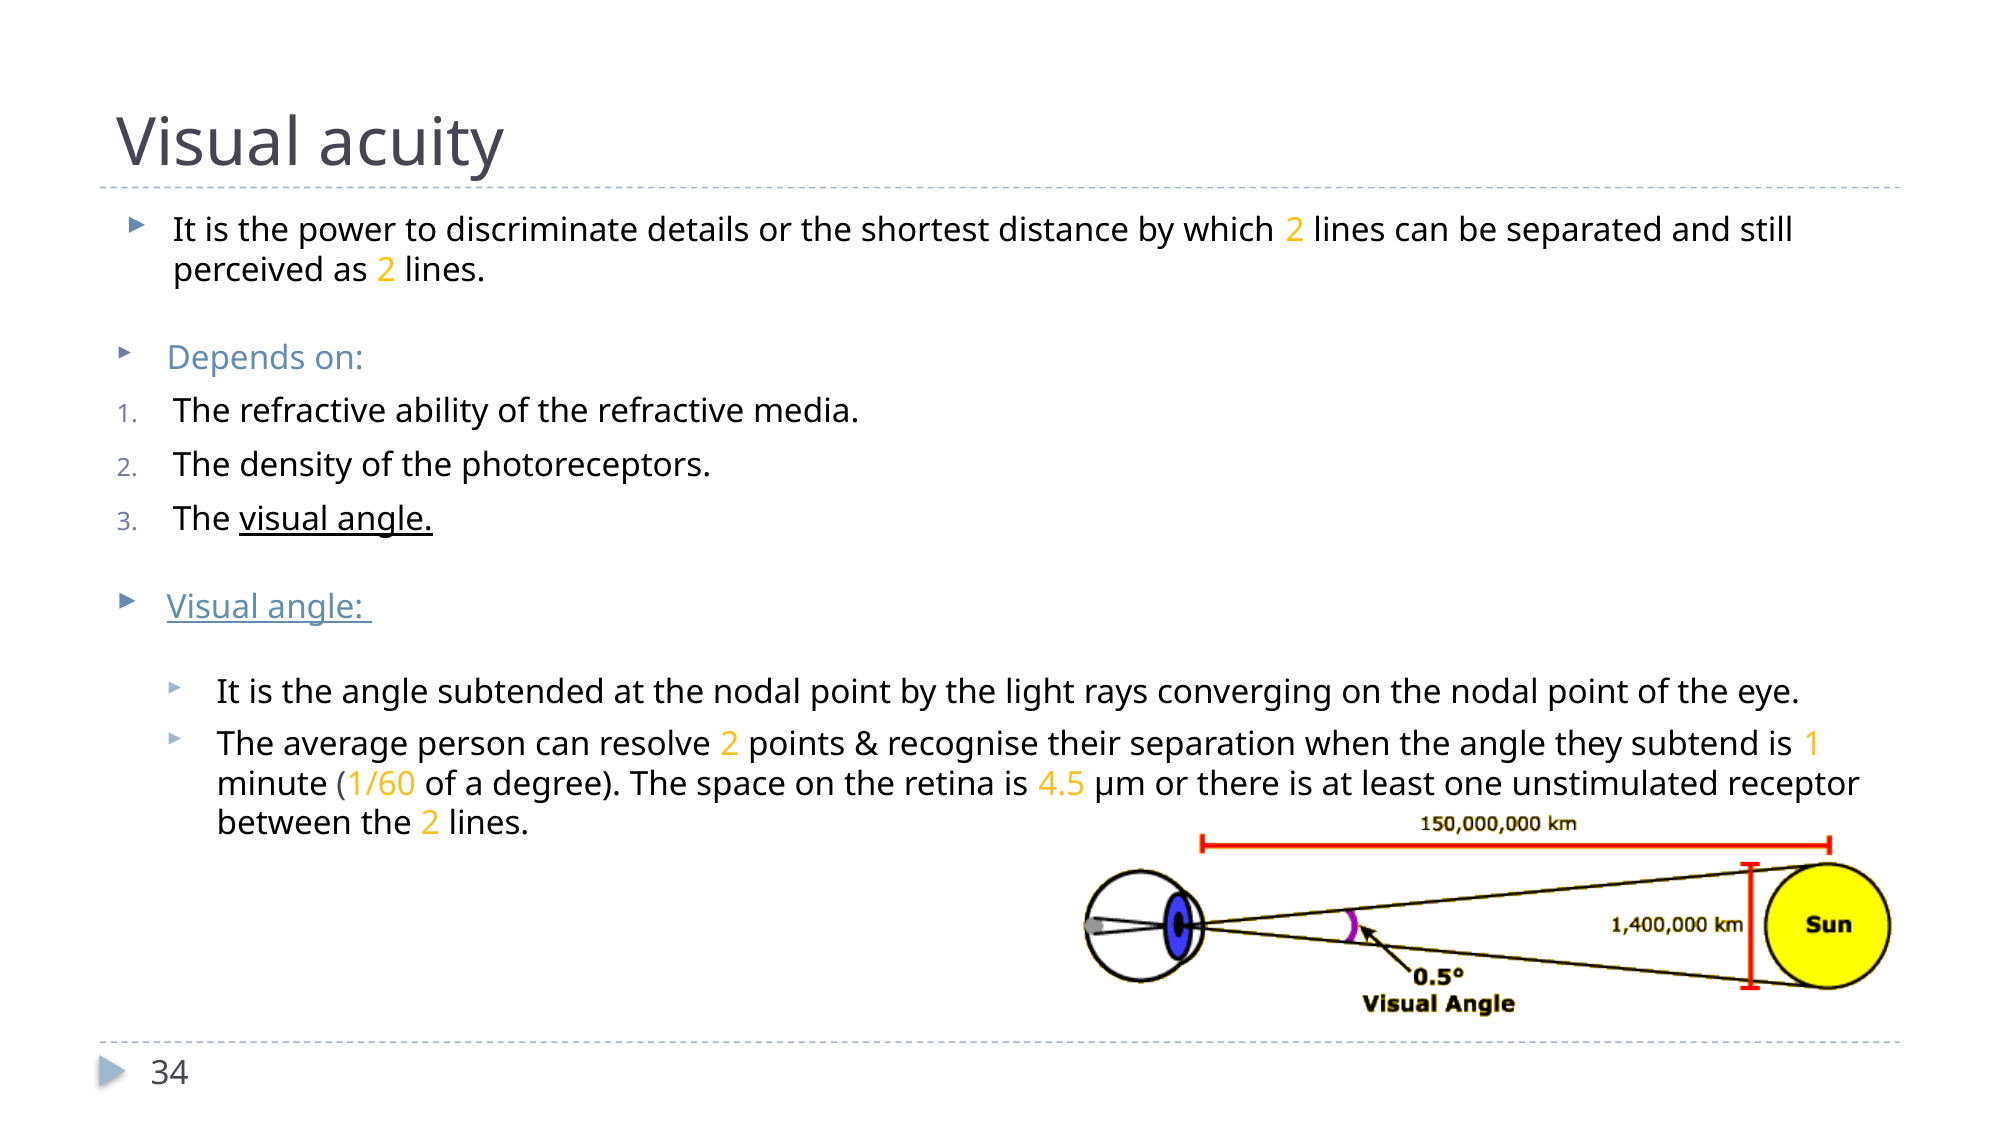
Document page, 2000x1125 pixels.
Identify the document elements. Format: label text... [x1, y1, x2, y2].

slide_number 34 [133, 1059, 568, 1103]
picture [1077, 763, 1900, 1077]
title Visual acuity [99, 37, 1900, 188]
list It is the power to discriminate details or the shortest distance by which 2 lines can be separated and still perceived as 2 lines. Depends on: The refractive ability of the refractive media. The density of the photoreceptors. The visual angle. Visual angle: It is the angle subtended at the nodal point by the light rays converging on the nodal point of the eye. The average person can resolve 2 points & recognise their separation when the angle they subtend is 1 minute (1/60 of a degree). The space on the retina is 4.5 μm or there is at least one unstimulated receptor between the 2 lines. [99, 200, 1886, 1059]
